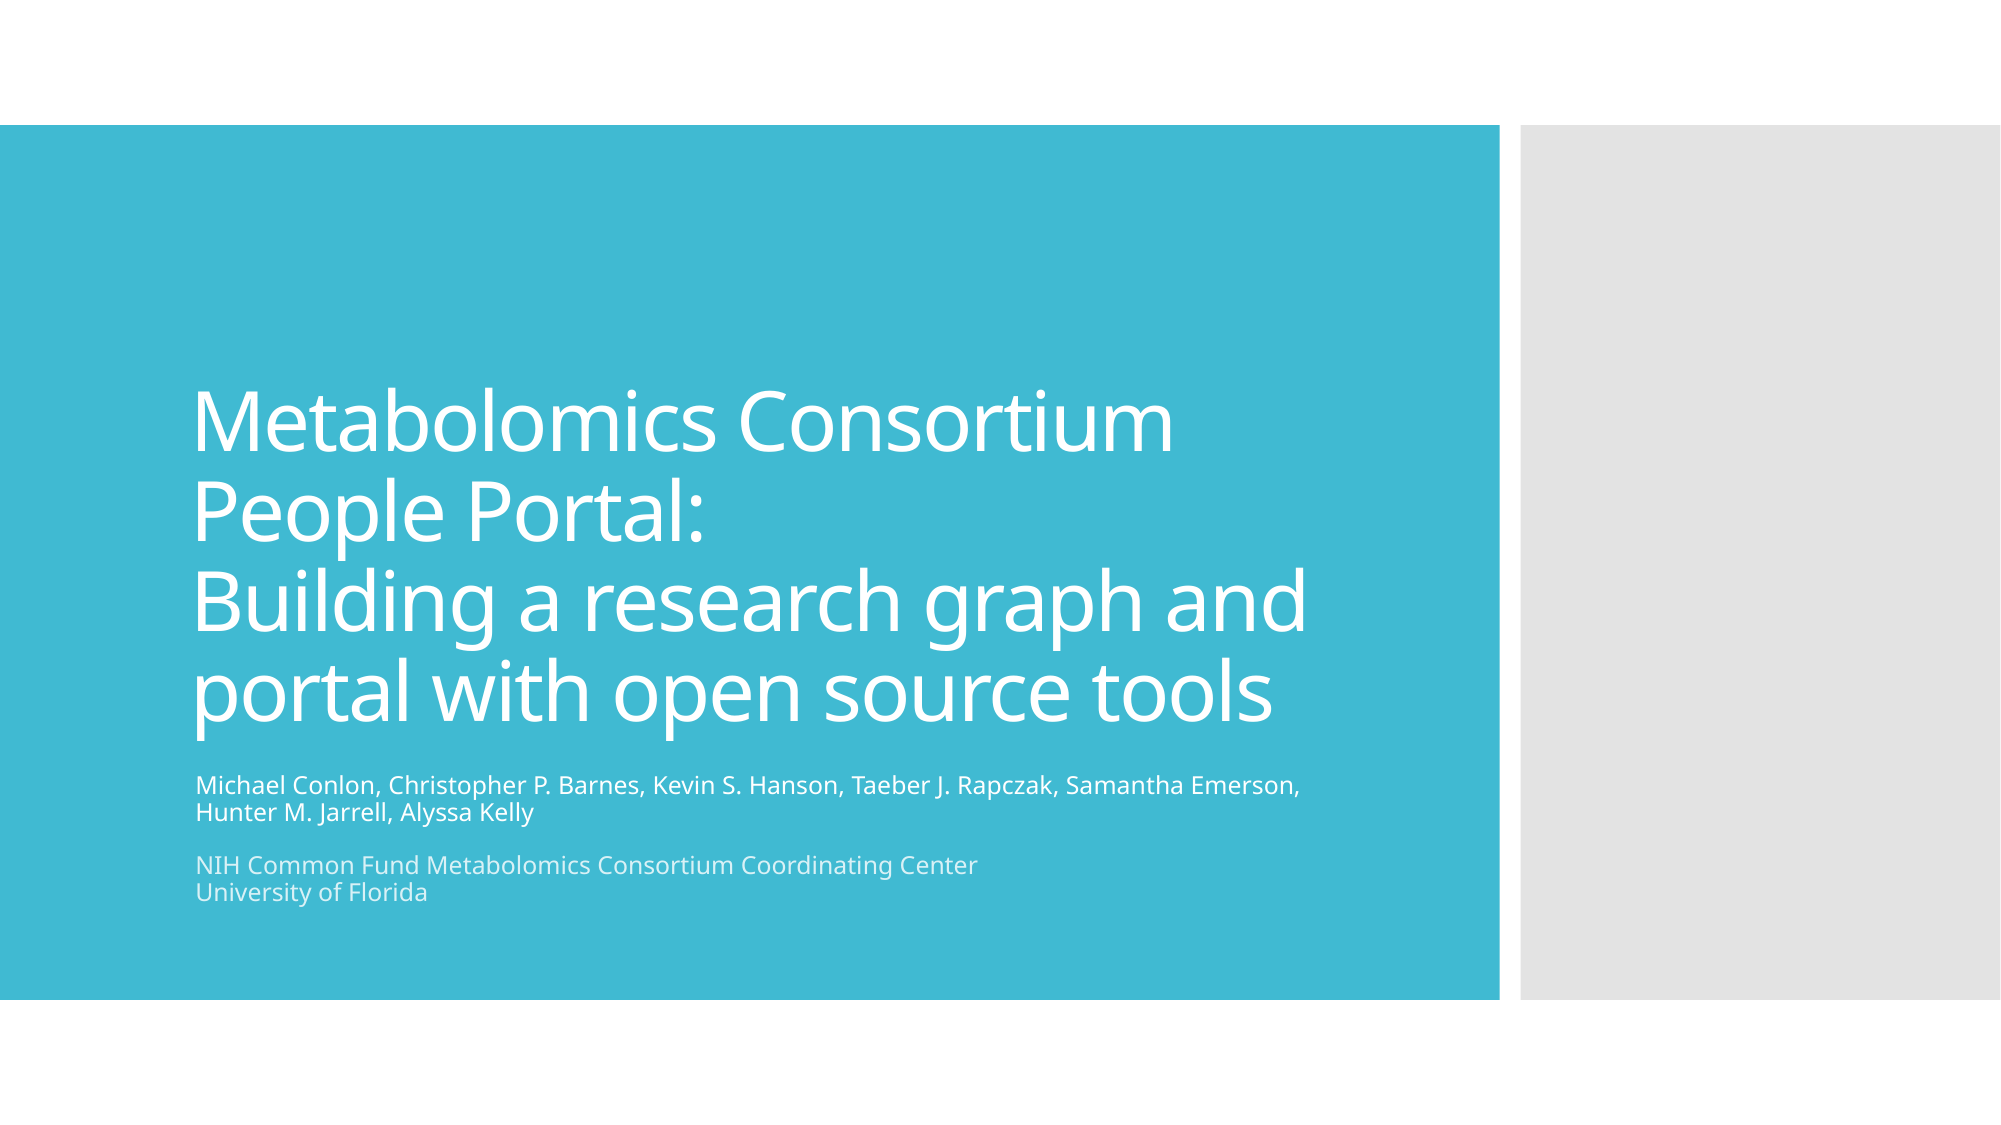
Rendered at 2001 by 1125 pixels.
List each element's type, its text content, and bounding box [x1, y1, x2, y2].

subtitle Michael Conlon, Christopher P. Barnes, Kevin S. Hanson, Taeber J. Rapczak, Samantha Emerson, Hunter M. Jarrell, Alyssa Kelly NIH Common Fund Metabolomics Consortium Coordinating Center University of Florida [180, 766, 1381, 917]
title Metabolomics Consortium People Portal: Building a research graph and portal with open source tools [175, 213, 1376, 747]
